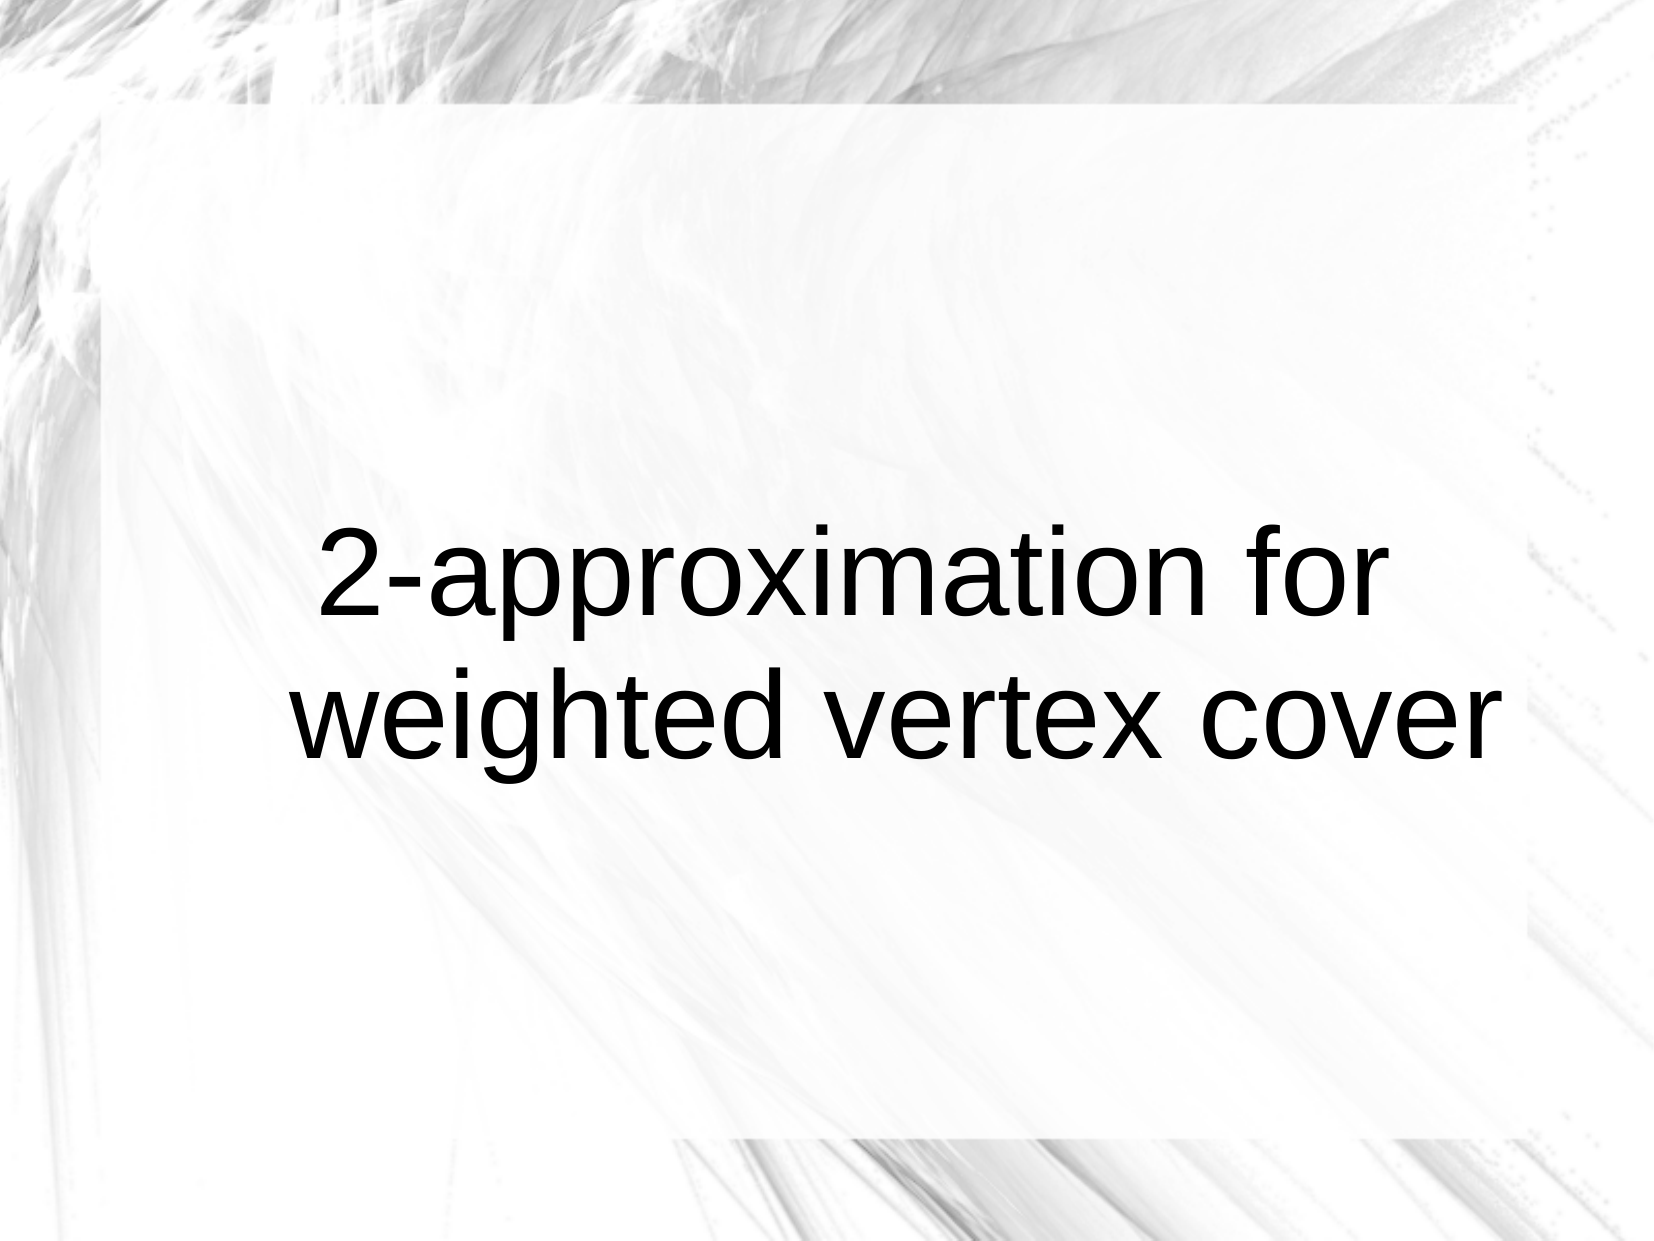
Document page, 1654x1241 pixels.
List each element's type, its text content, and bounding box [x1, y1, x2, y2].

picture [0, 0, 1654, 1241]
list 2-approximation for weighted vertex cover [118, 319, 1571, 1109]
